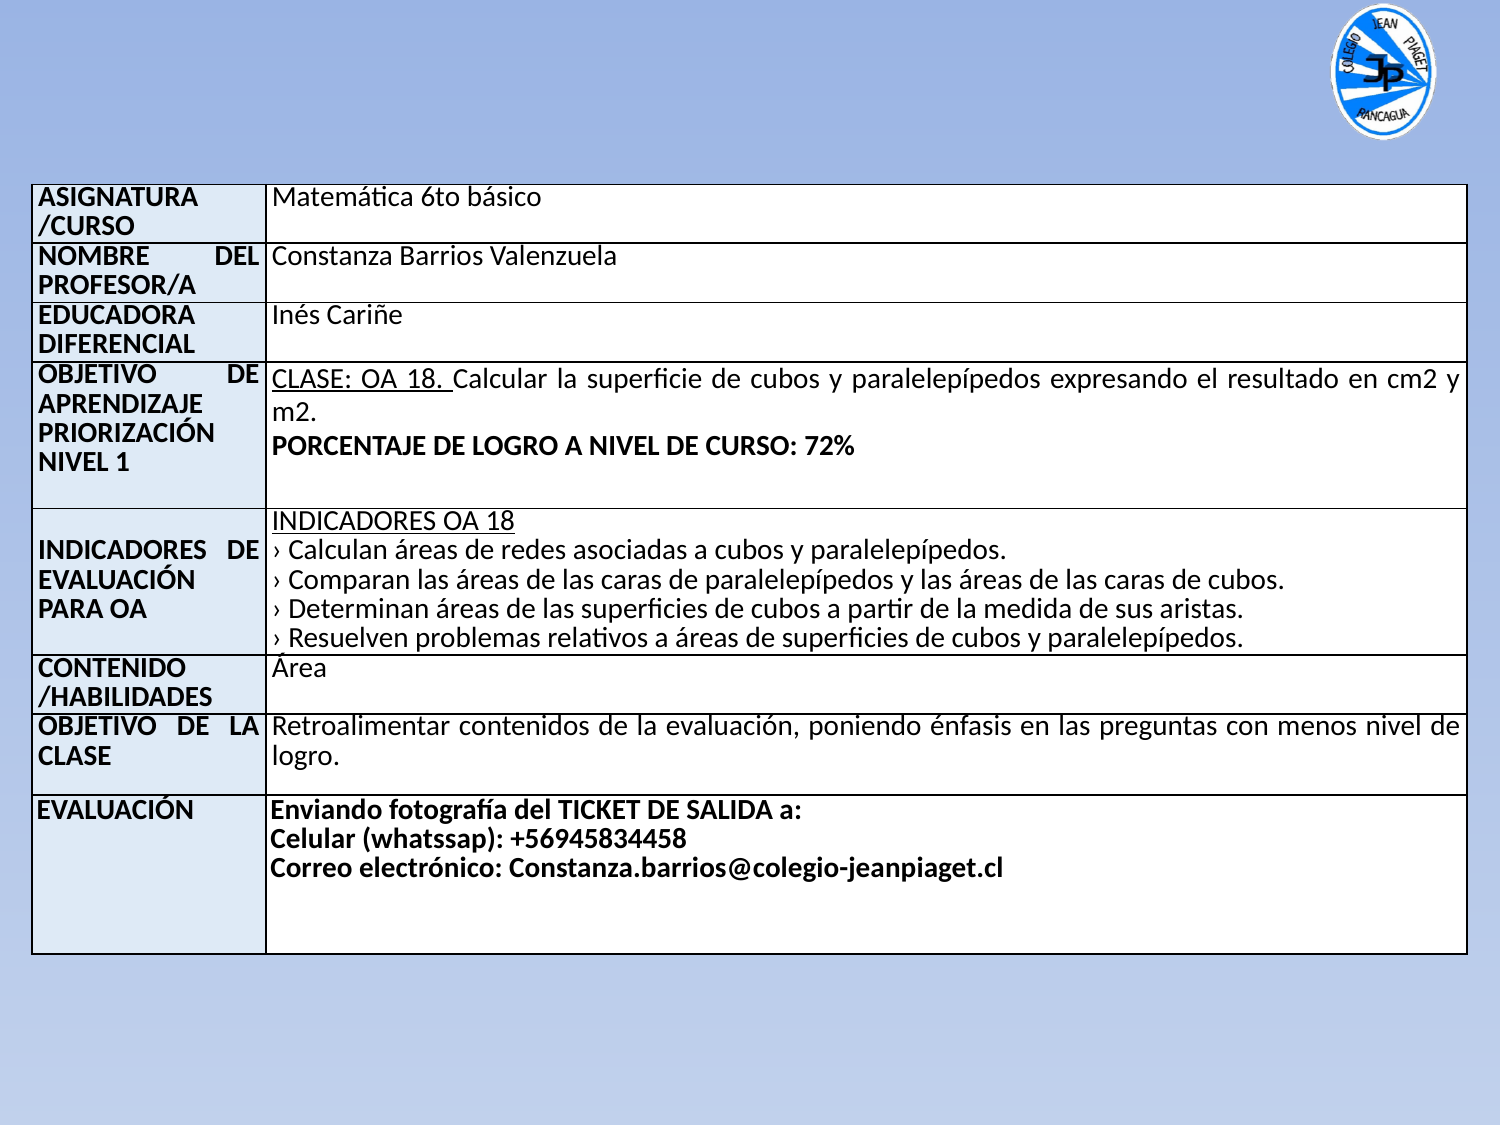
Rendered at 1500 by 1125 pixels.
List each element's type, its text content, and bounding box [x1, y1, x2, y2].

table_header Matemática 6to básico [267, 185, 1466, 242]
picture [1304, 1, 1468, 142]
table_cell CONTENIDO /HABILIDADES [33, 656, 265, 713]
table_cell OBJETIVO DE APRENDIZAJE PRIORIZACIÓN NIVEL 1 [33, 363, 265, 508]
table_cell Inés Cariñe [267, 303, 1466, 361]
table_cell Enviando fotografía del TICKET DE SALIDA a: Celular (whatssap): +56945834458 Correo electrónico: Constanza.barrios@colegio-jeanpiaget.cl [267, 796, 1466, 953]
table_header ASIGNATURA /CURSO [33, 185, 265, 242]
table_cell Área [267, 656, 1466, 713]
table_cell Retroalimentar contenidos de la evaluación, poniendo énfasis en las preguntas con menos nivel de logro. [267, 715, 1466, 794]
table_cell INDICADORES DE EVALUACIÓN PARA OA [33, 509, 265, 654]
table_cell EVALUACIÓN [33, 796, 265, 953]
table_cell INDICADORES OA 18 › Calculan áreas de redes asociadas a cubos y paralelepípedos. › Comparan las áreas de las caras de paralelepípedos y las áreas de las caras de cubos. › Determinan áreas de las superficies de cubos a partir de la medida de sus aristas. › Resuelven problemas relativos a áreas de superficies de cubos y paralelepípedos. [267, 509, 1466, 654]
table_cell OBJETIVO DE LA CLASE [33, 715, 265, 794]
table_cell Constanza Barrios Valenzuela [267, 244, 1466, 302]
table_cell CLASE: OA 18. Calcular la superficie de cubos y paralelepípedos expresando el resultado en cm2 y m2. PORCENTAJE DE LOGRO A NIVEL DE CURSO: 72% [267, 363, 1466, 508]
table_cell EDUCADORA DIFERENCIAL [33, 303, 265, 361]
table_cell NOMBRE DEL PROFESOR/A [33, 244, 265, 302]
